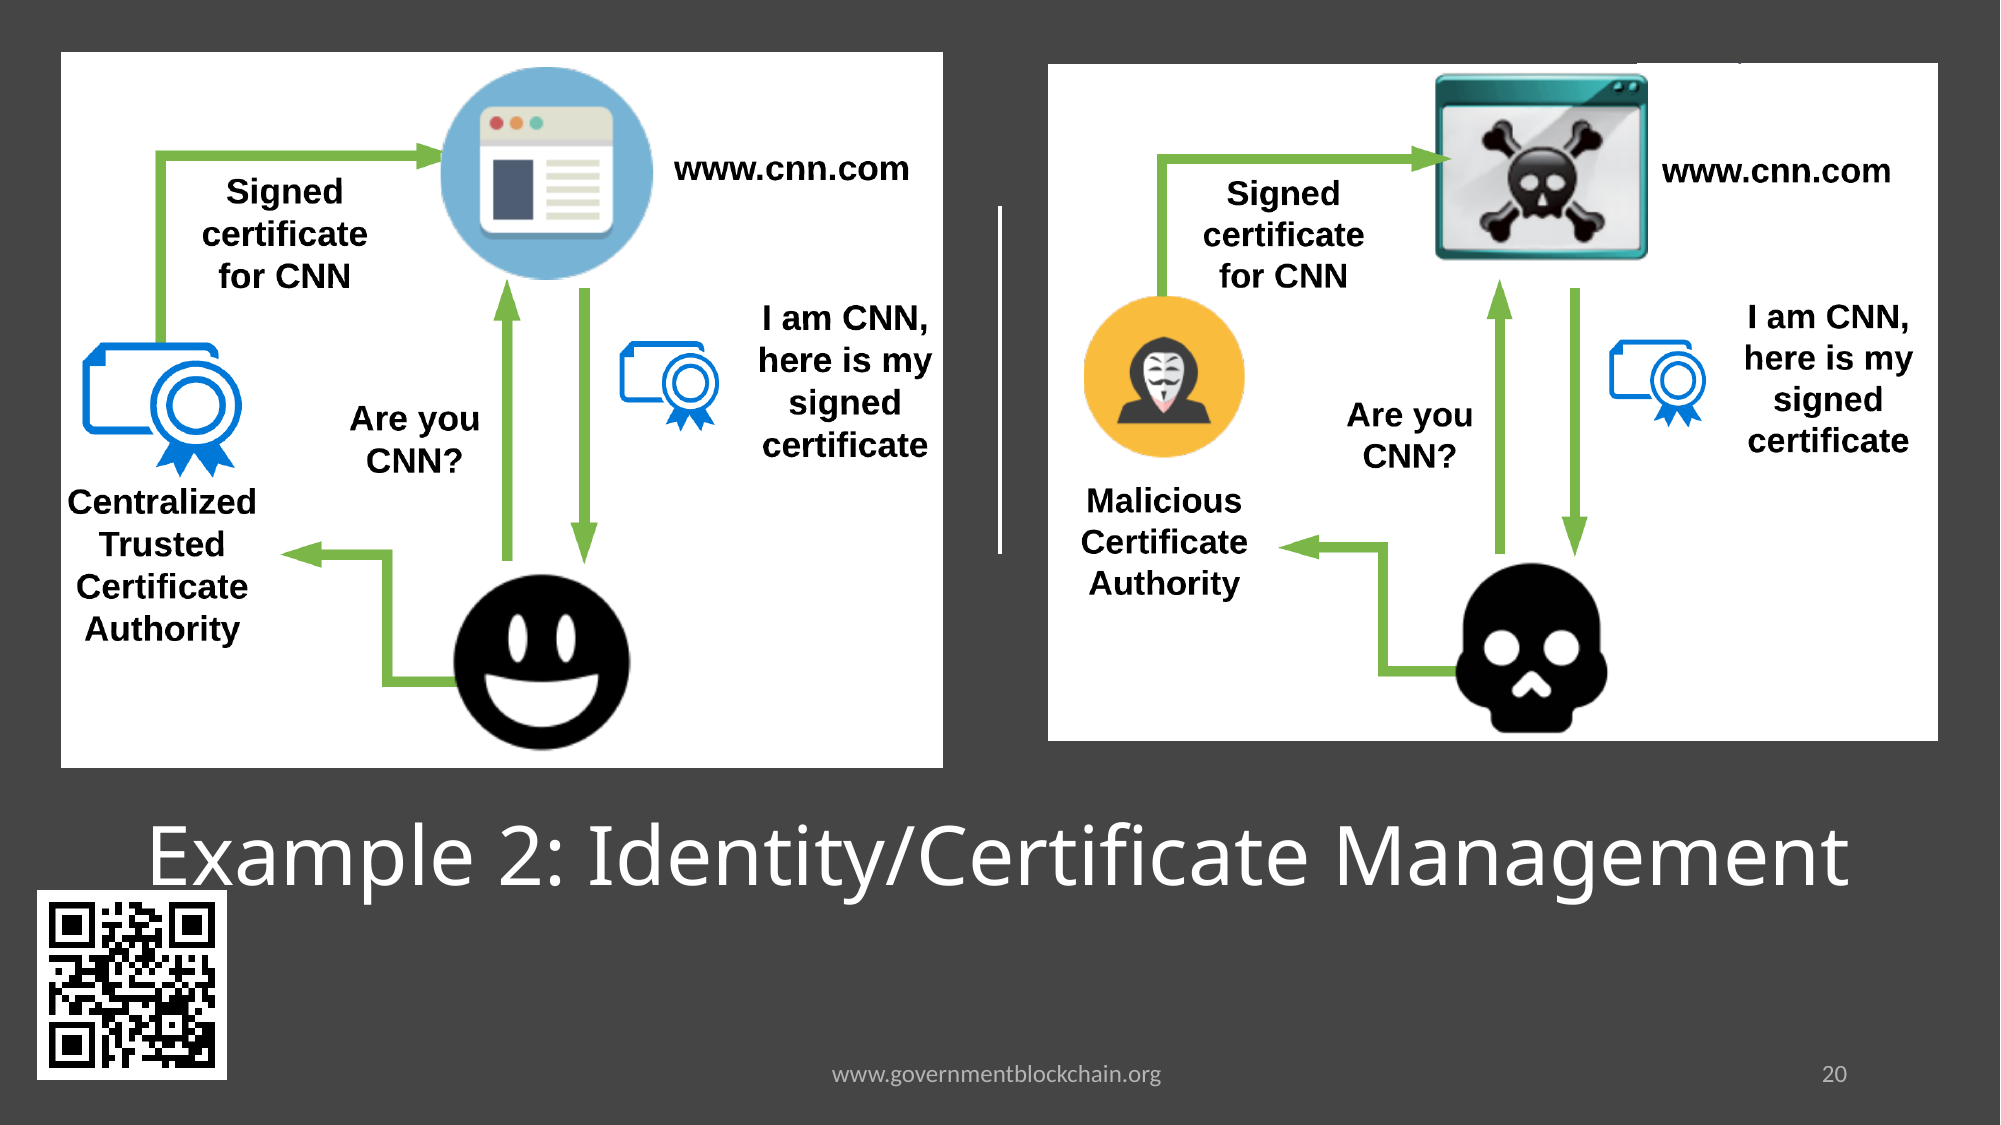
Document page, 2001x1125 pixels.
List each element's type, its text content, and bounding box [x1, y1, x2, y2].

picture [61, 52, 943, 768]
picture [1048, 63, 1938, 741]
footer www.governmentblockchain.org [662, 1042, 1338, 1103]
picture [37, 890, 227, 1080]
title Example 2: Identity/Certificate Management [115, 784, 1882, 911]
slide_number 20 [1412, 1042, 1863, 1103]
